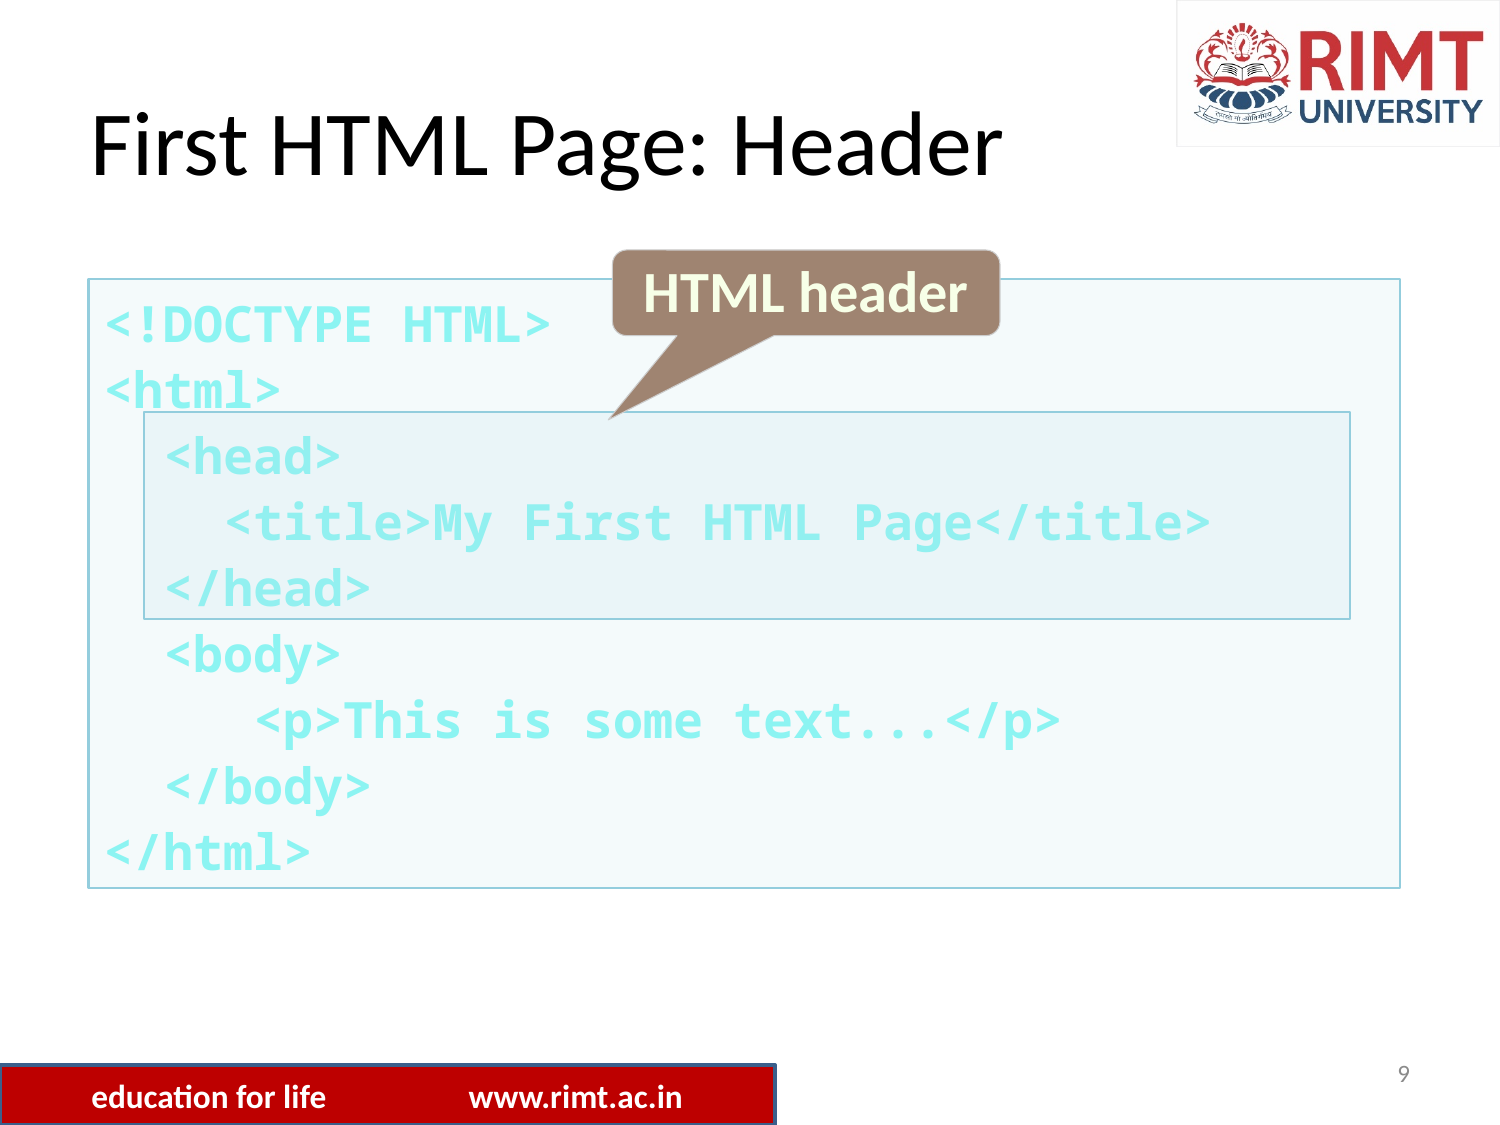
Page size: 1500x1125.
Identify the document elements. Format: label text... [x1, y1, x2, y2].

title First HTML Page: Header [75, 45, 1425, 233]
text_box [143, 412, 1350, 619]
picture [1176, 0, 1500, 148]
text_box education for life www.rimt.ac.in [0, 1063, 777, 1125]
text_box <!DOCTYPE HTML> <html> <head> <title>My First HTML Page</title> </head> <body> <p>This is some text...</p> </body> </html> [88, 279, 1400, 888]
slide_number 9 [1074, 1042, 1425, 1103]
text_box HTML header [608, 249, 1000, 420]
